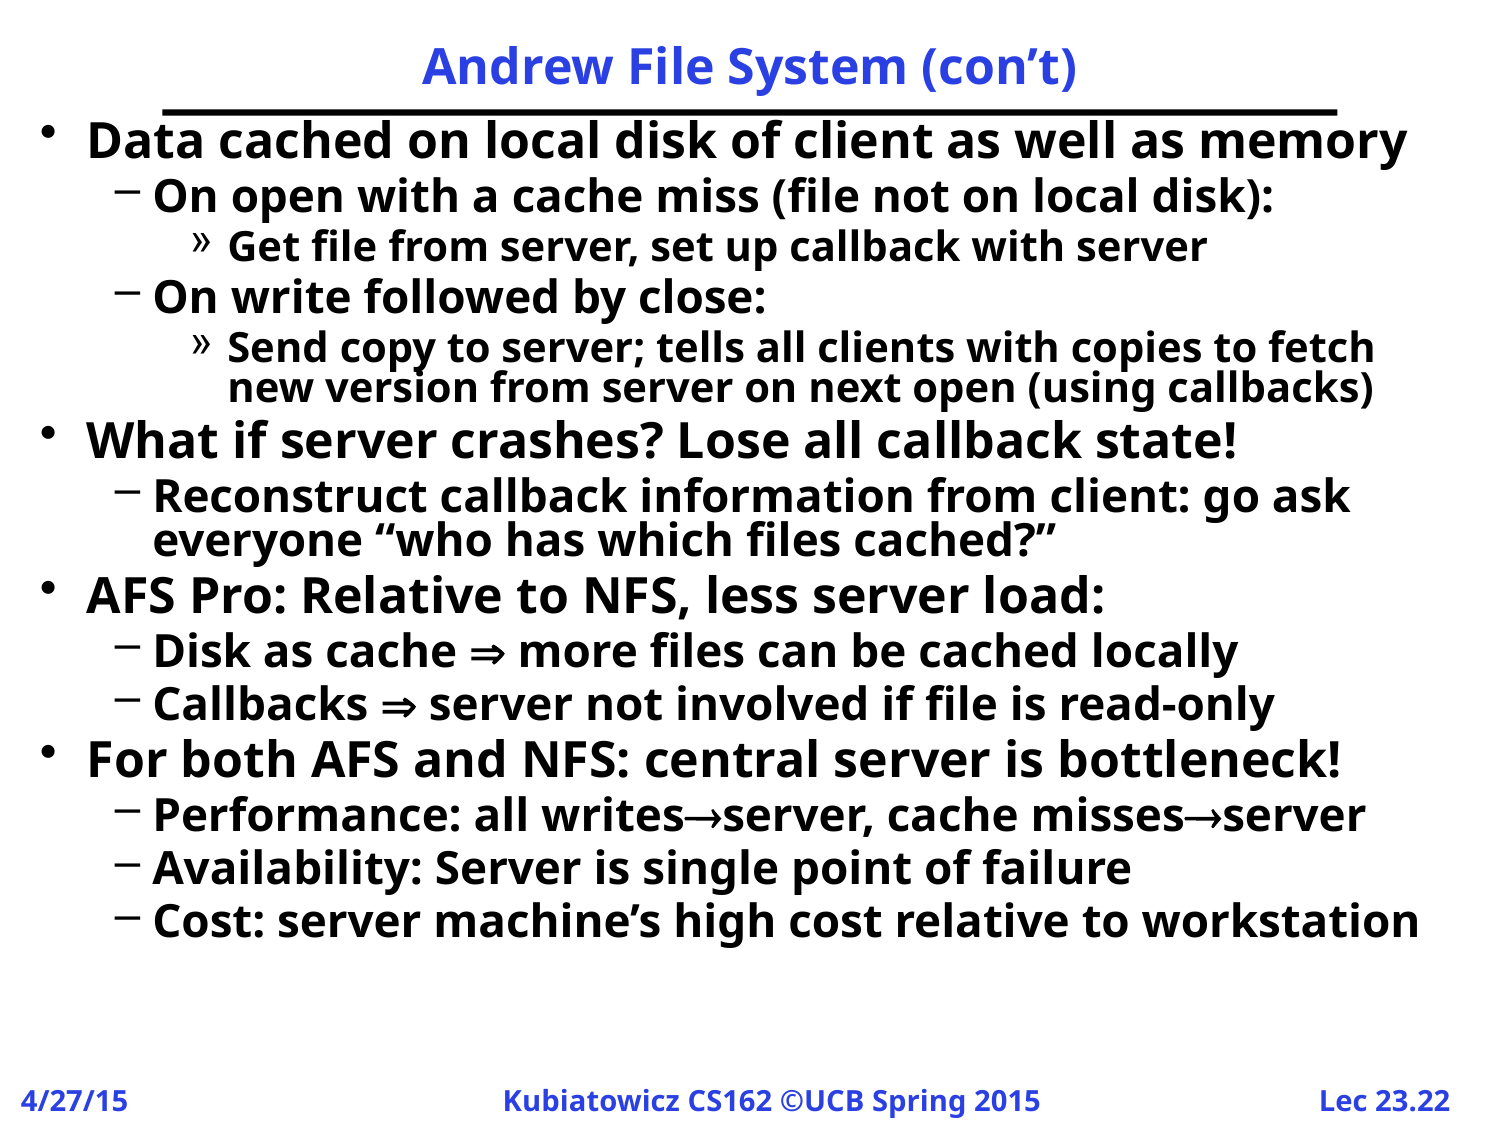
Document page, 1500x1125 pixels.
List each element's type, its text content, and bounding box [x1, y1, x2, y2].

title Andrew File System (con’t) [162, 24, 1338, 112]
list Data cached on local disk of client as well as memory On open with a cache miss (file not on local disk): Get file from server, set up callback with server On write followed by close: Send copy to server; tells all clients with copies to fetch new version from server on next open (using callbacks) What if server crashes? Lose all callback state! Reconstruct callback information from client: go ask everyone “who has which files cached?” AFS Pro: Relative to NFS, less server load: Disk as cache  more files can be cached locally Callbacks  server not involved if file is read-only For both AFS and NFS: central server is bottleneck! Performance: all writesserver, cache missesserver Availability: Server is single point of failure Cost: server machine’s high cost relative to workstation [24, 112, 1475, 1075]
